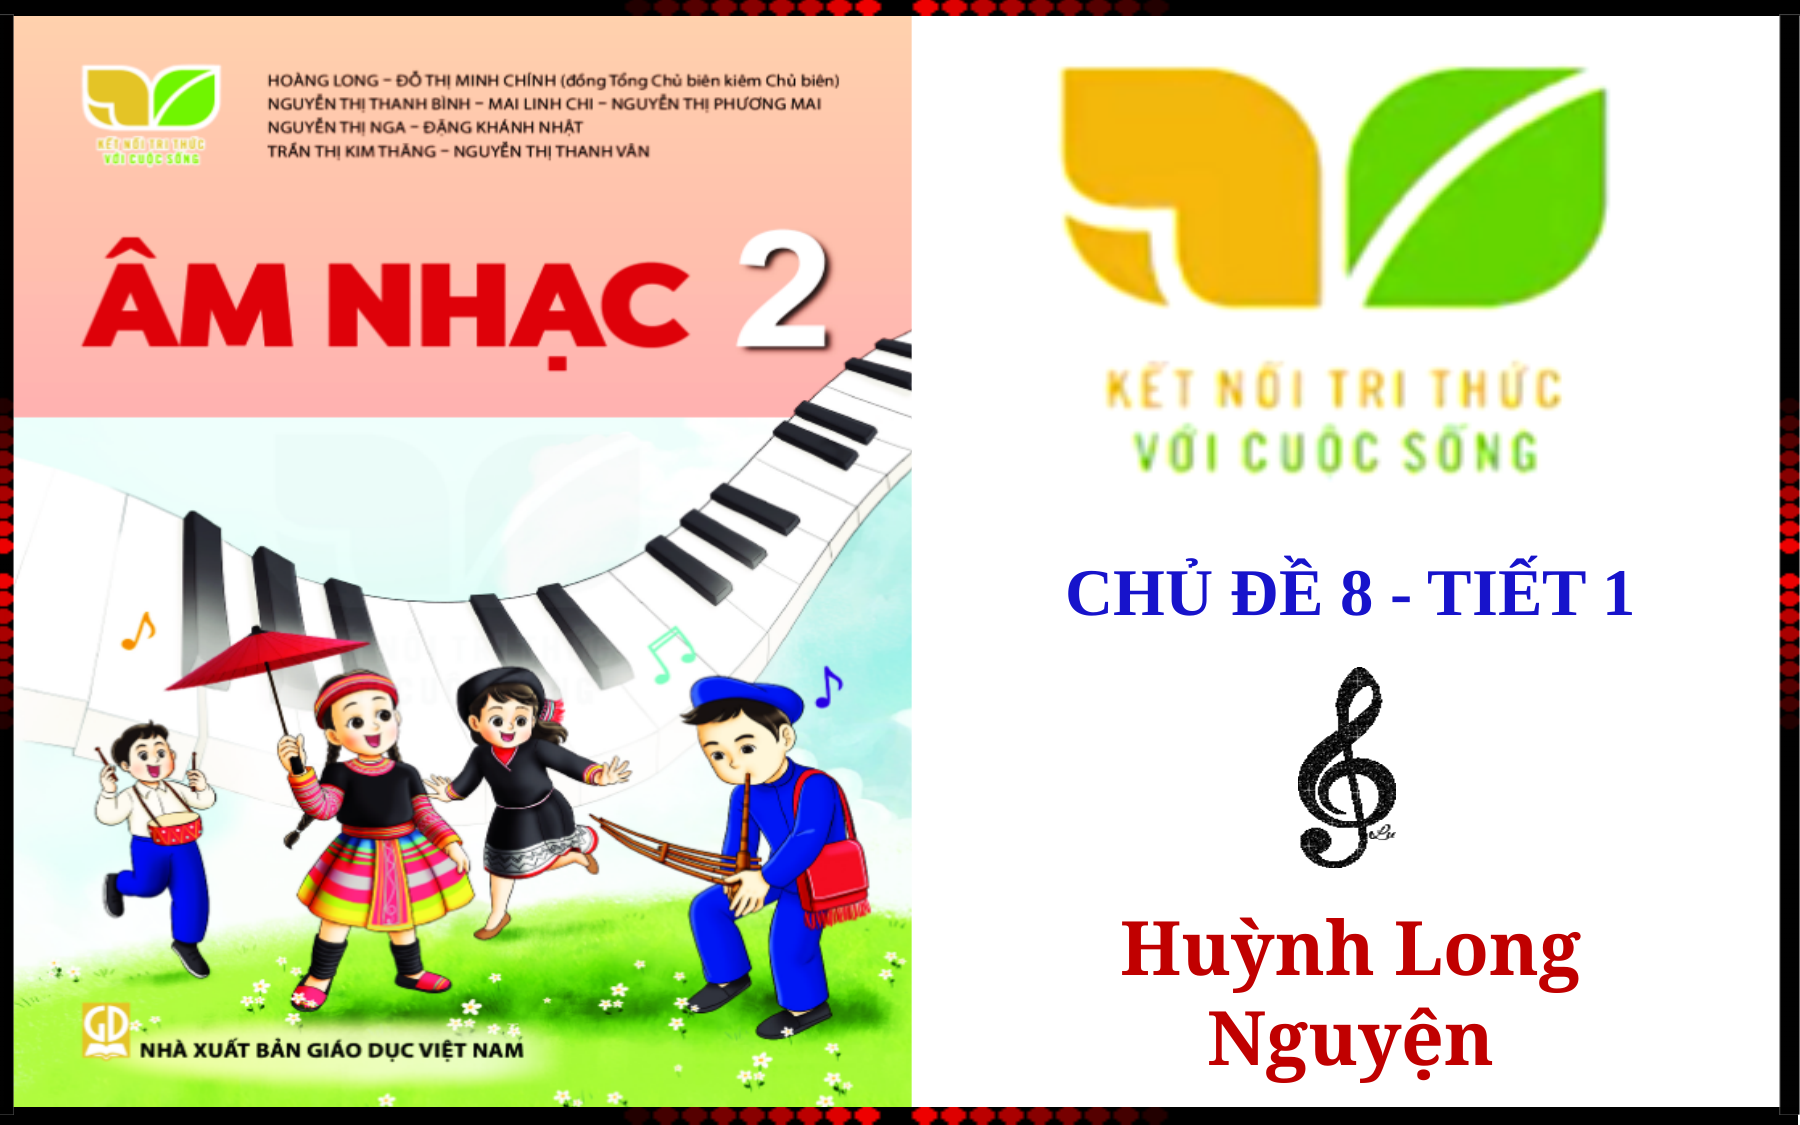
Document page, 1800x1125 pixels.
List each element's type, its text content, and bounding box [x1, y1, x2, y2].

picture [0, 0, 1800, 1125]
text_box CHỦ ĐỀ 8 - TIẾT 1 [1028, 538, 1674, 638]
text_box Huỳnh Long Nguyện [958, 890, 1744, 1090]
